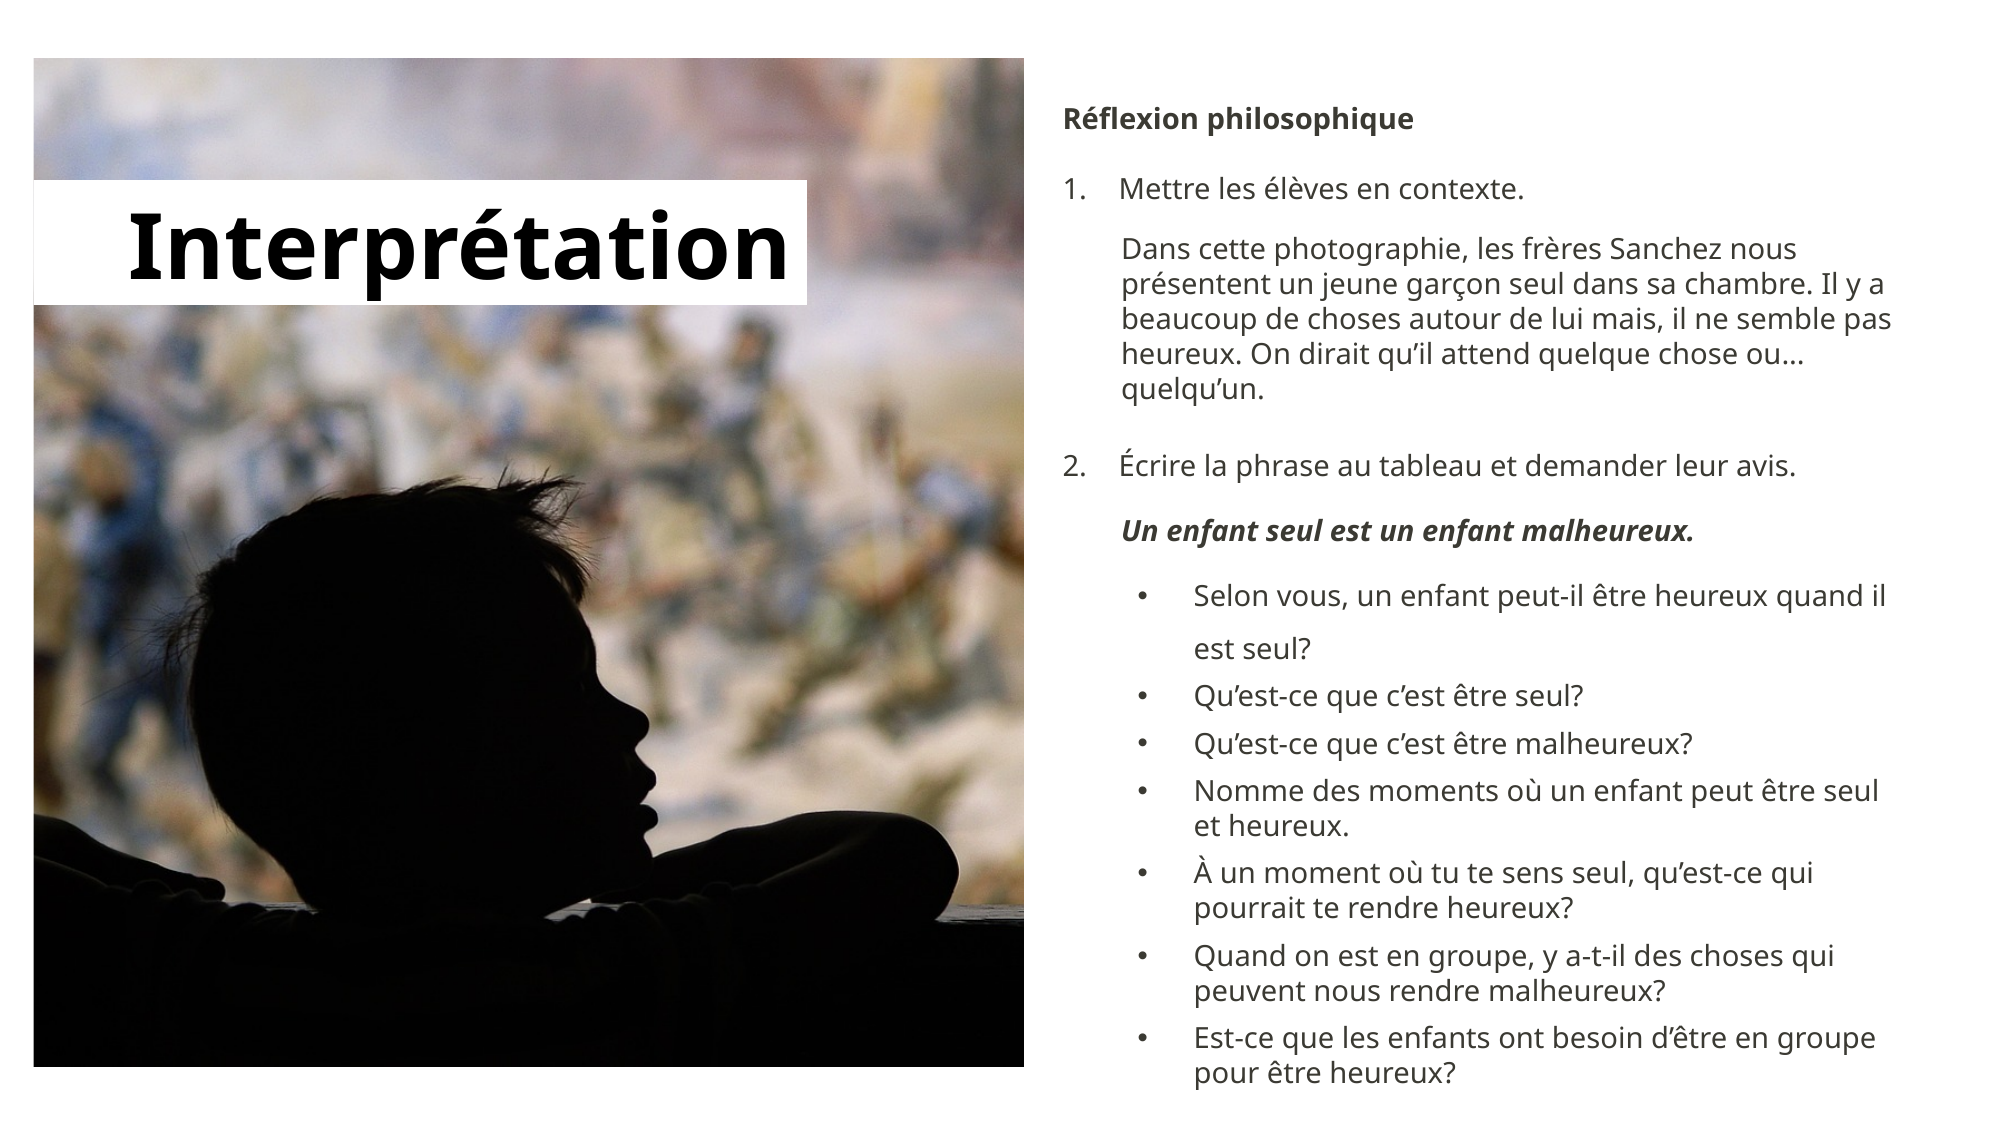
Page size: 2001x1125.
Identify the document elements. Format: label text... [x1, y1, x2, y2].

text_box Réflexion philosophique Mettre les élèves en contexte. Dans cette photographie, les frères Sanchez nous présentent un jeune garçon seul dans sa chambre. Il y a beaucoup de choses autour de lui mais, il ne semble pas heureux. On dirait qu’il attend quelque chose ou... quelqu’un. Écrire la phrase au tableau et demander leur avis. Un enfant seul est un enfant malheureux. Selon vous, un enfant peut-il être heureux quand il est seul? Qu’est-ce que c’est être seul? Qu’est-ce que c’est être malheureux? Nomme des moments où un enfant peut être seul et heureux. À un moment où tu te sens seul, qu’est-ce qui pourrait te rendre heureux? Quand on est en groupe, y a-t-il des choses qui peuvent nous rendre malheureux? Est-ce que les enfants ont besoin d’être en groupe pour être heureux? [1047, 58, 1925, 1097]
picture [33, 58, 1024, 1067]
